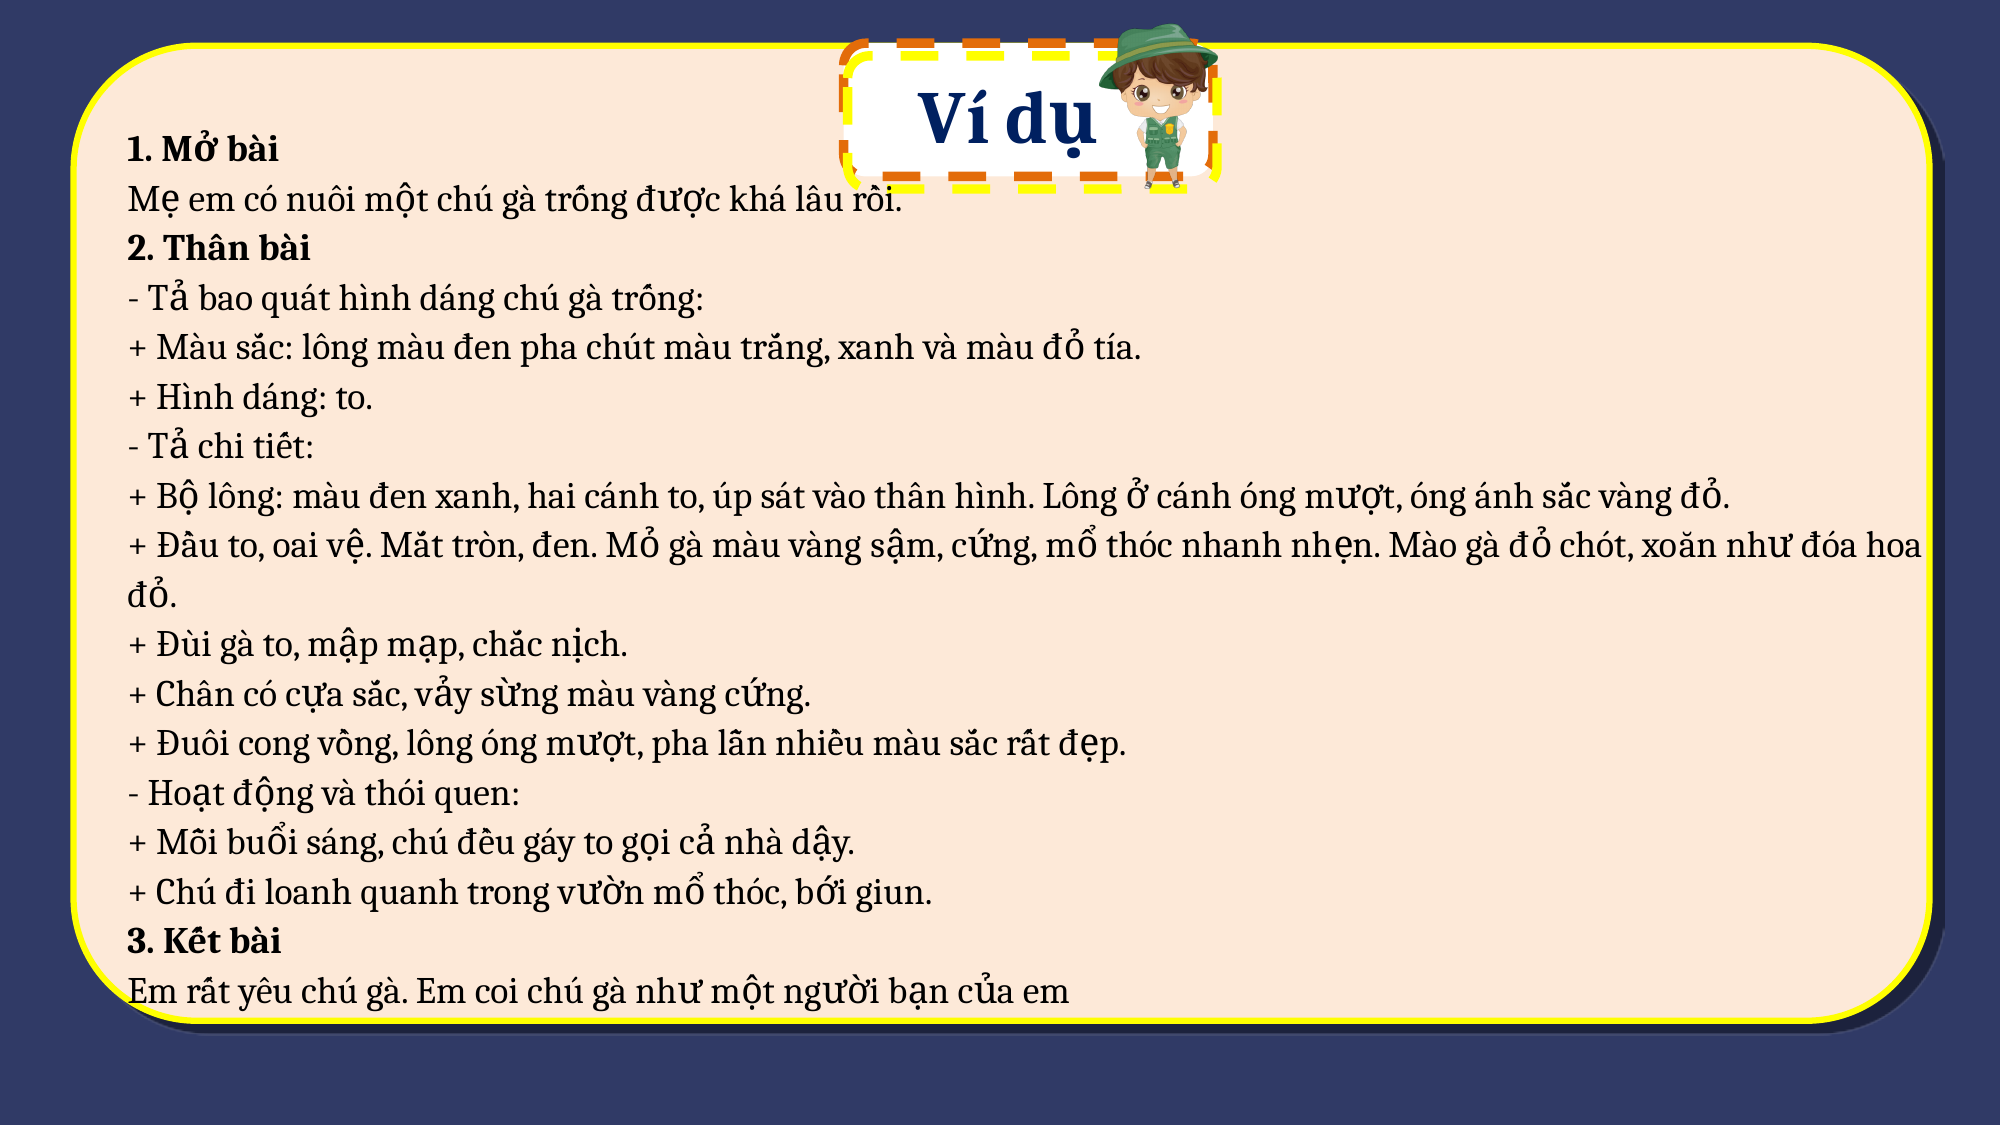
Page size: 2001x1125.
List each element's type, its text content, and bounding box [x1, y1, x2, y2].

text_box 1. Mở bài Mẹ em có nuôi một chú gà trống được khá lâu rồi. 2. Thân bài - Tả bao quát hình dáng chú gà trống: + Màu sắc: lông màu đen pha chút màu trắng, xanh và màu đỏ tía. + Hình dáng: to. - Tả chi tiết: + Bộ lông: màu đen xanh, hai cánh to, úp sát vào thân hình. Lông ở cánh óng mượt, óng ánh sắc vàng đỏ. + Đầu to, oai vệ. Mắt tròn, đen. Mỏ gà màu vàng sậm, cứng, mổ thóc nhanh nhẹn. Mào gà đỏ chót, xoăn như đóa hoa đỏ. + Đùi gà to, mập mạp, chắc nịch. + Chân có cựa sắc, vảy sừng màu vàng cứng. + Đuôi cong vồng, lông óng mượt, pha lẫn nhiều màu sắc rất đẹp. - Hoạt động và thói quen: + Mỗi buổi sáng, chú đều gáy to gọi cả nhà dậy. + Chú đi loanh quanh trong vườn mổ thóc, bới giun. 3. Kết bài Em rất yêu chú gà. Em coi chú gà như một người bạn của em [112, 112, 1938, 1018]
text_box [1218, 45, 1916, 112]
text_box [831, 22, 1218, 190]
text_box [73, 45, 831, 988]
